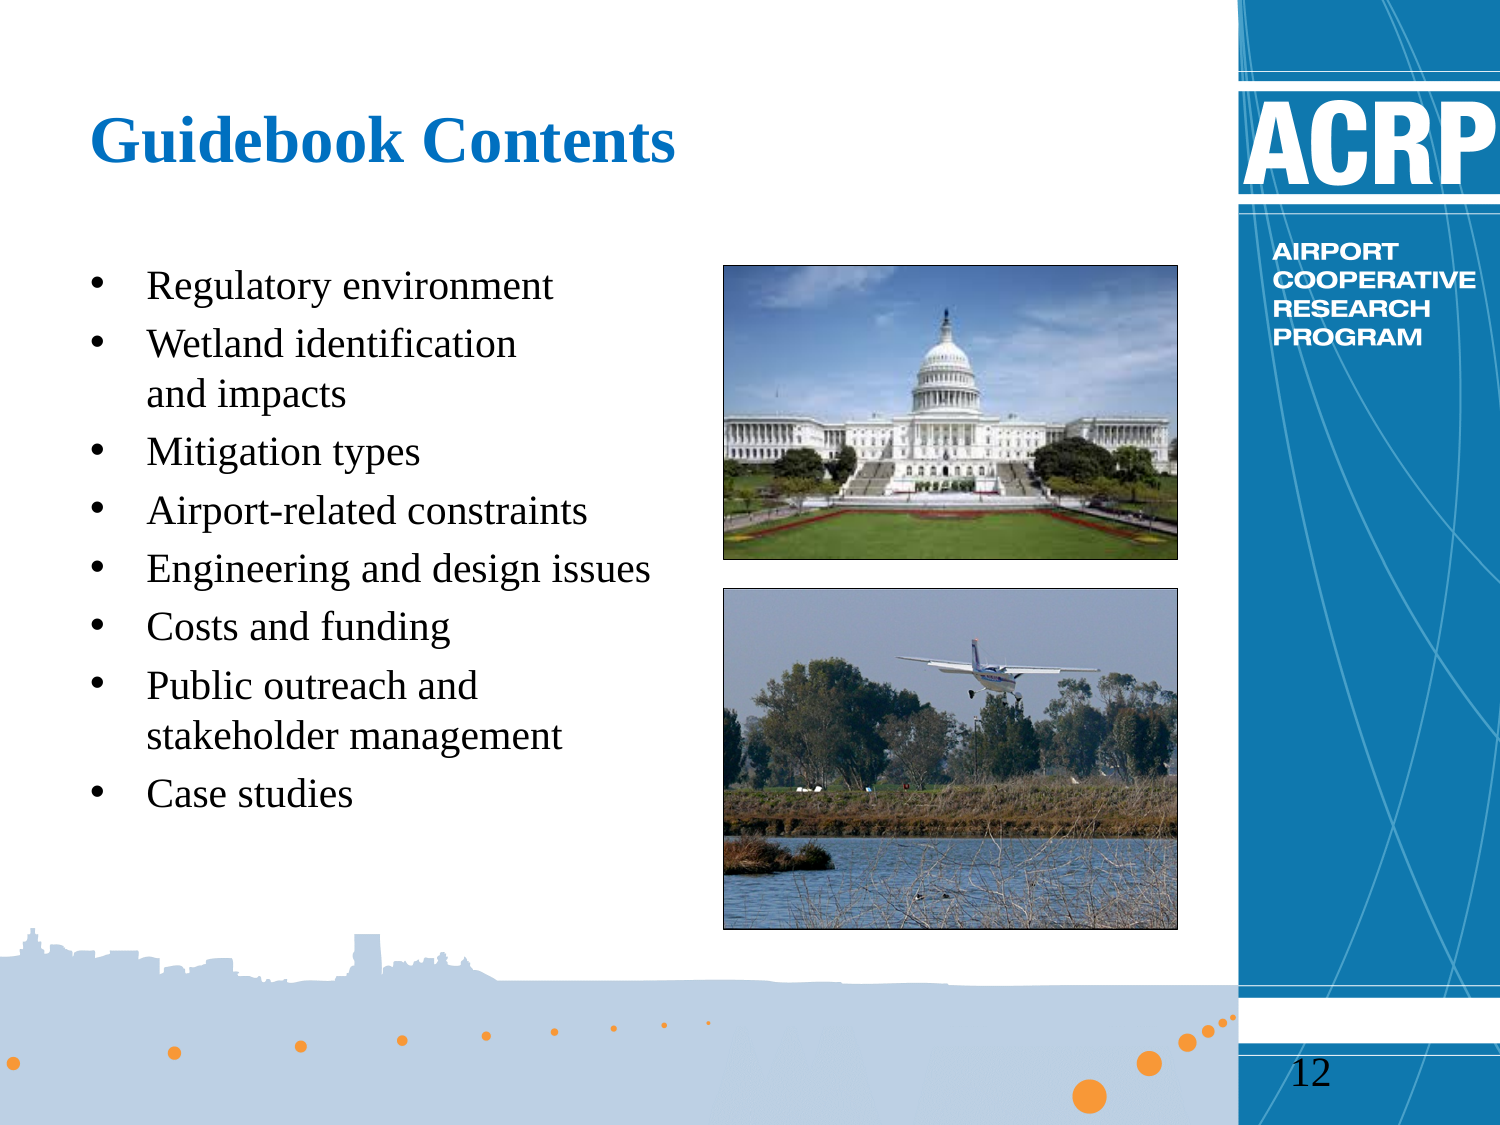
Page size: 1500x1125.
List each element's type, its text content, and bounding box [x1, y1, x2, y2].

list Regulatory environment Wetland identification and impacts Mitigation types Airport-related constraints Engineering and design issues Costs and funding Public outreach and stakeholder management Case studies [74, 249, 688, 913]
picture [0, 0, 1500, 1125]
text_box 12 [1275, 1037, 1388, 1103]
text_box Guidebook Contents [75, 88, 1163, 184]
